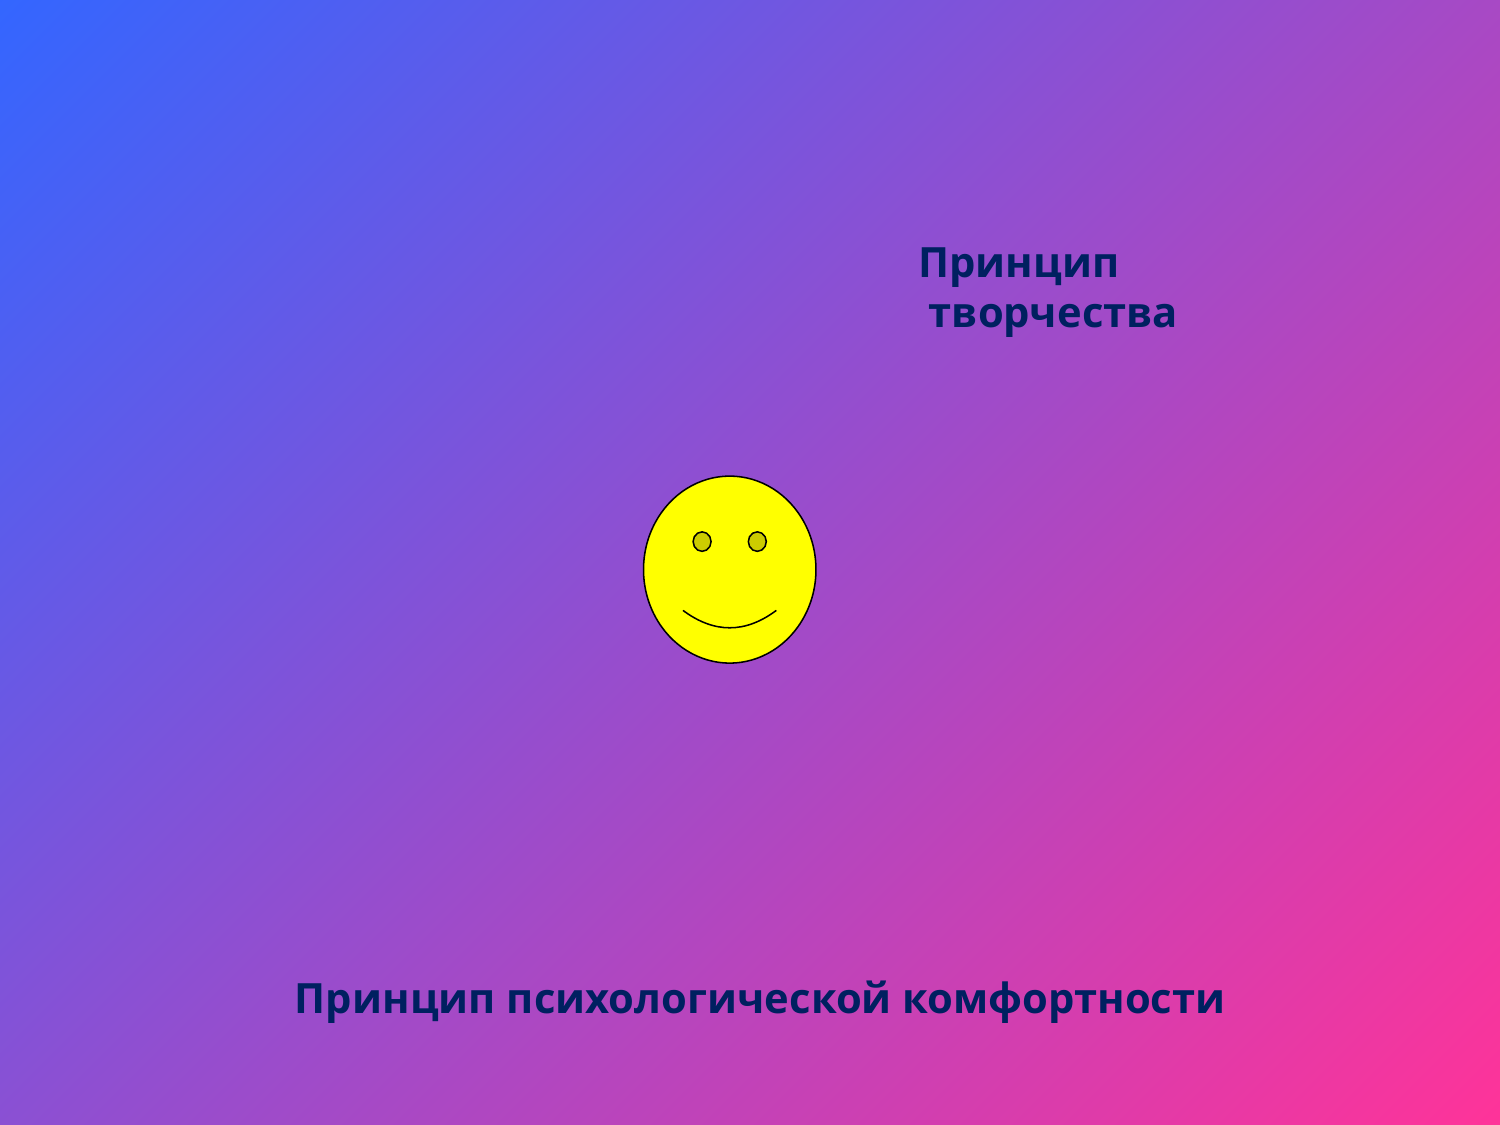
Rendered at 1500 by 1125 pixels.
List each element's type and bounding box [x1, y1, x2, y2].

text_box [52, 148, 1436, 1095]
